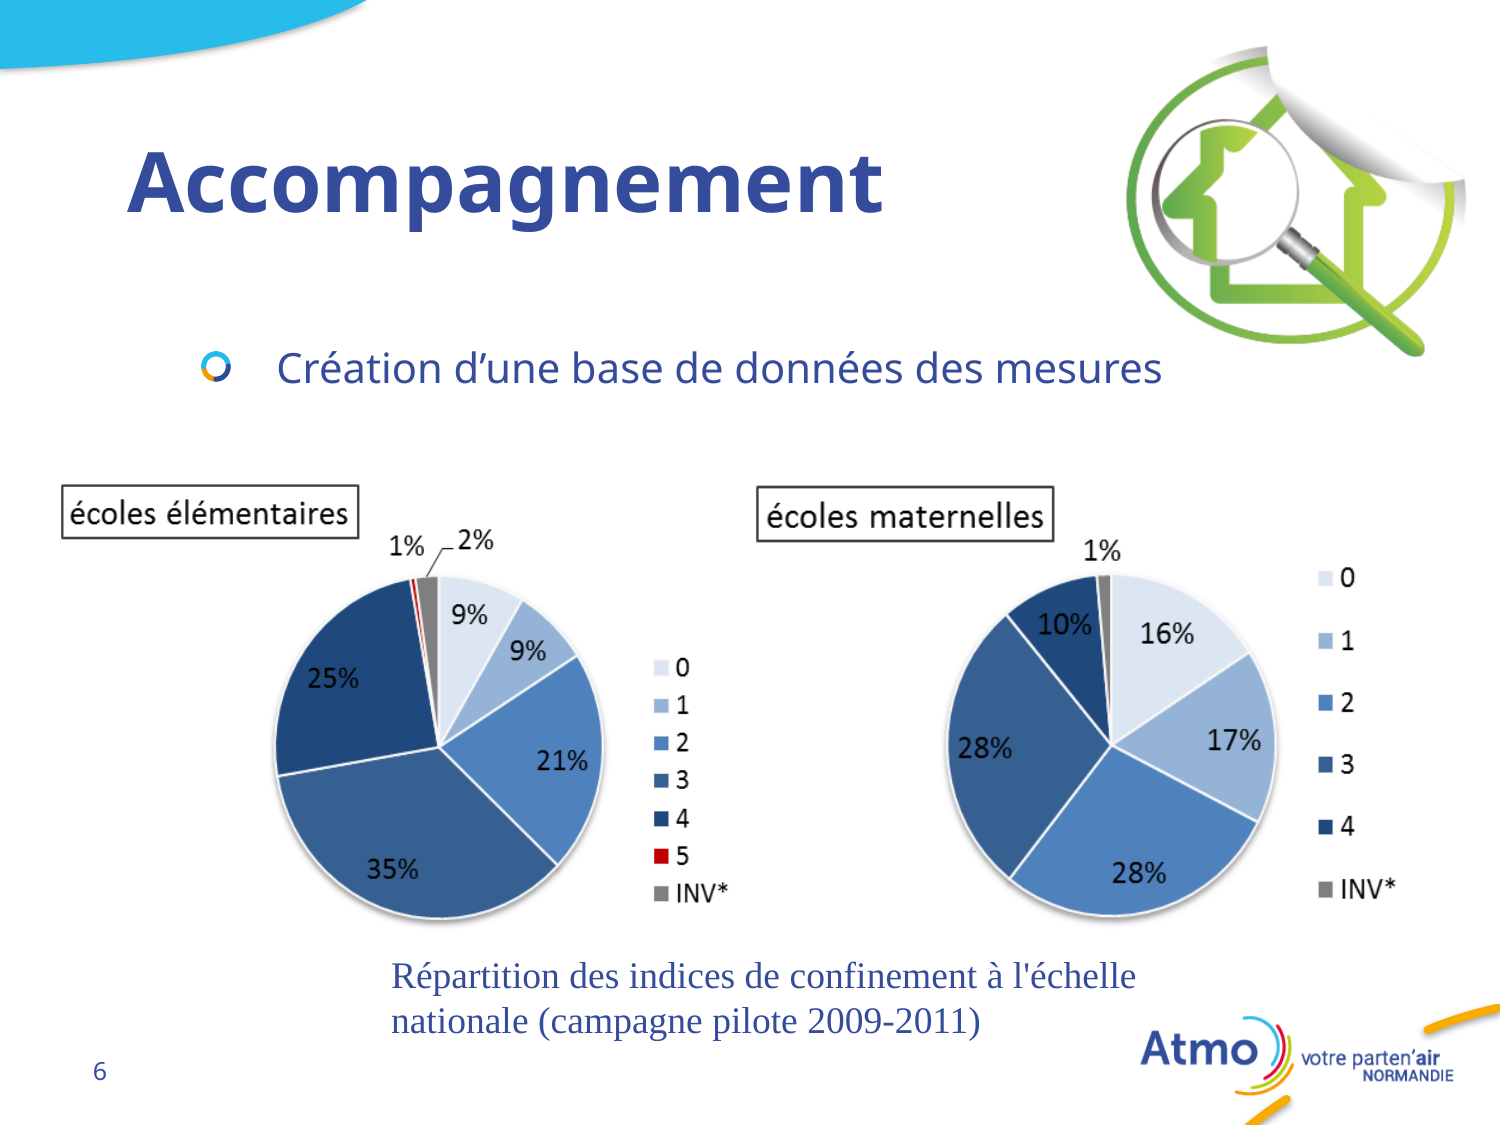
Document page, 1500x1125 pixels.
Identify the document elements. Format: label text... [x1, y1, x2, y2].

picture [1114, 46, 1467, 358]
picture [201, 351, 231, 382]
text_box Accompagnement [112, 125, 1109, 233]
text_box Répartition des indices de confinement à l'échelle nationale (campagne pilote 2009-2011) [376, 943, 1228, 1048]
slide_number 6 [0, 1042, 123, 1103]
text_box Création d’une base de données des mesures [186, 237, 1288, 478]
picture [755, 477, 1410, 946]
picture [1130, 1007, 1467, 1101]
picture [60, 477, 738, 941]
